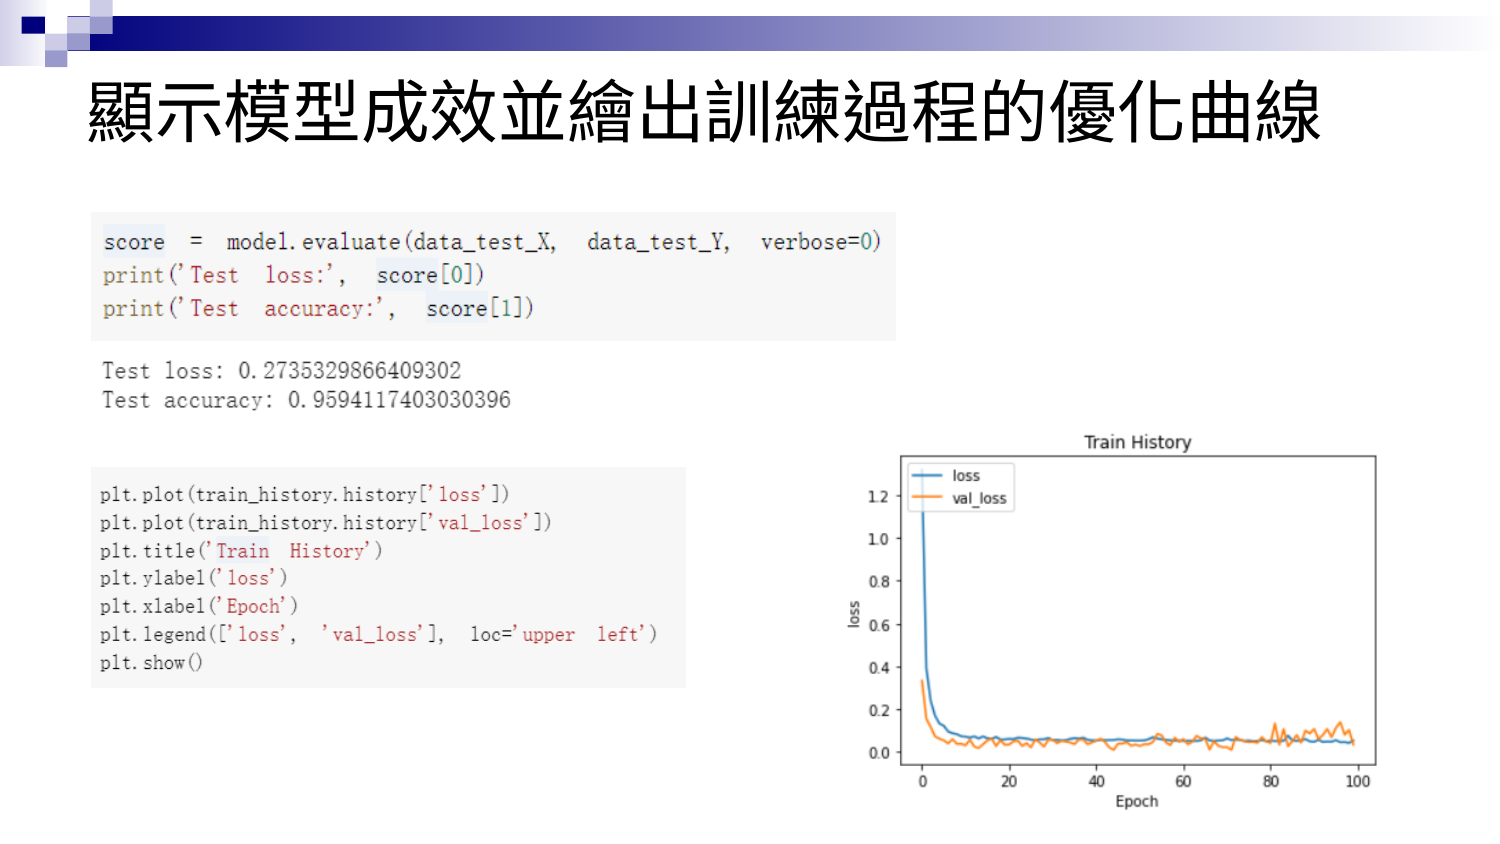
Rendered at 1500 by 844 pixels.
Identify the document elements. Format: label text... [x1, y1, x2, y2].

picture [91, 467, 687, 689]
picture [91, 212, 1394, 826]
title 顯示模型成效並繪出訓練過程的優化曲線 [75, 65, 1425, 155]
